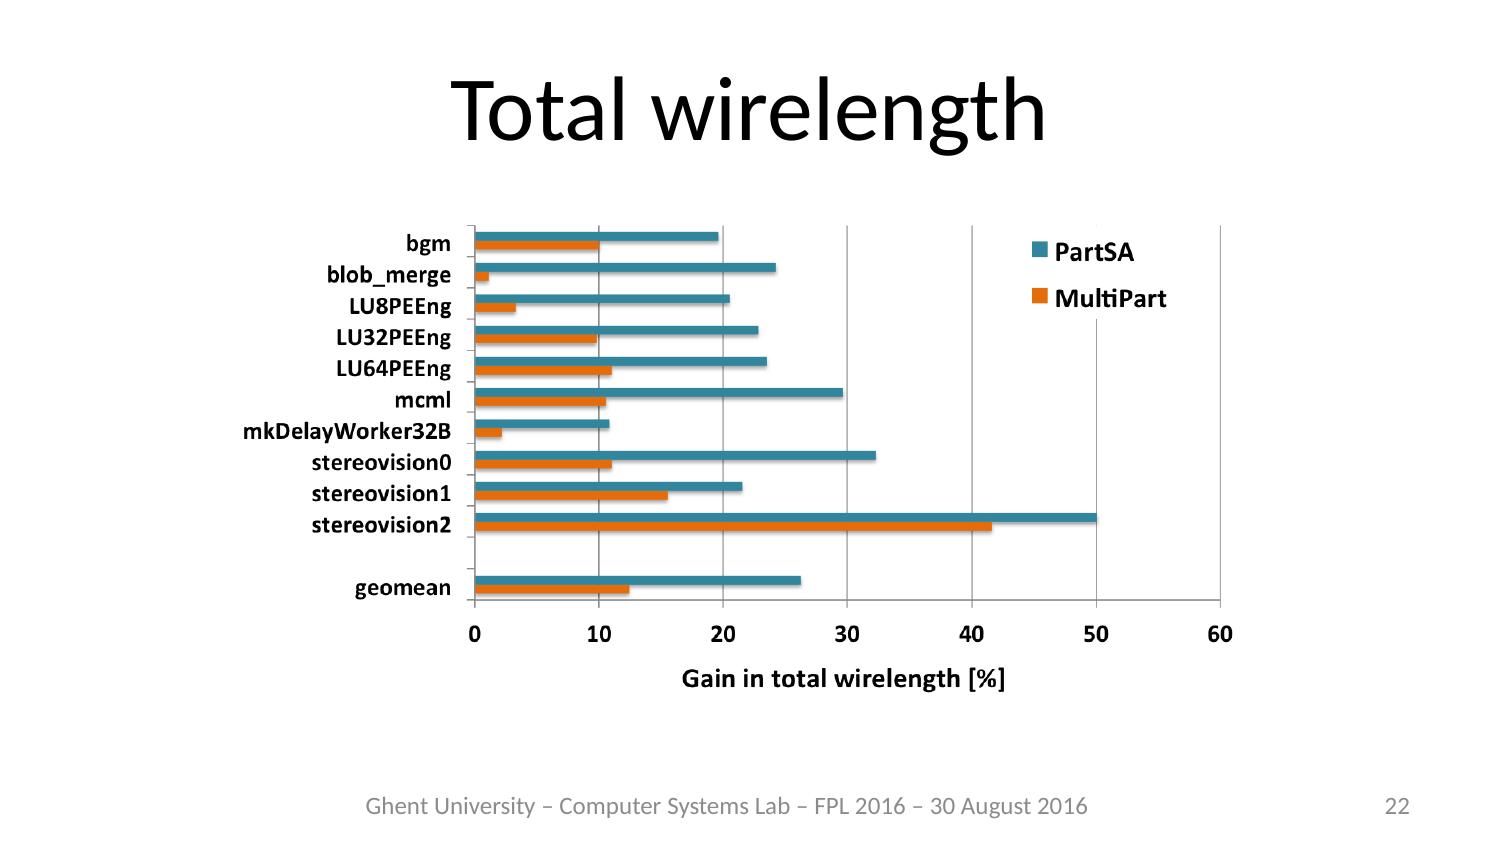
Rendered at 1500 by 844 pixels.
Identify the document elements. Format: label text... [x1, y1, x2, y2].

slide_number 22 [1181, 782, 1425, 828]
title Total wirelength [75, 33, 1425, 175]
picture [220, 193, 1285, 716]
footer Ghent University – Computer Systems Lab – FPL 2016 – 30 August 2016 [274, 782, 1181, 828]
